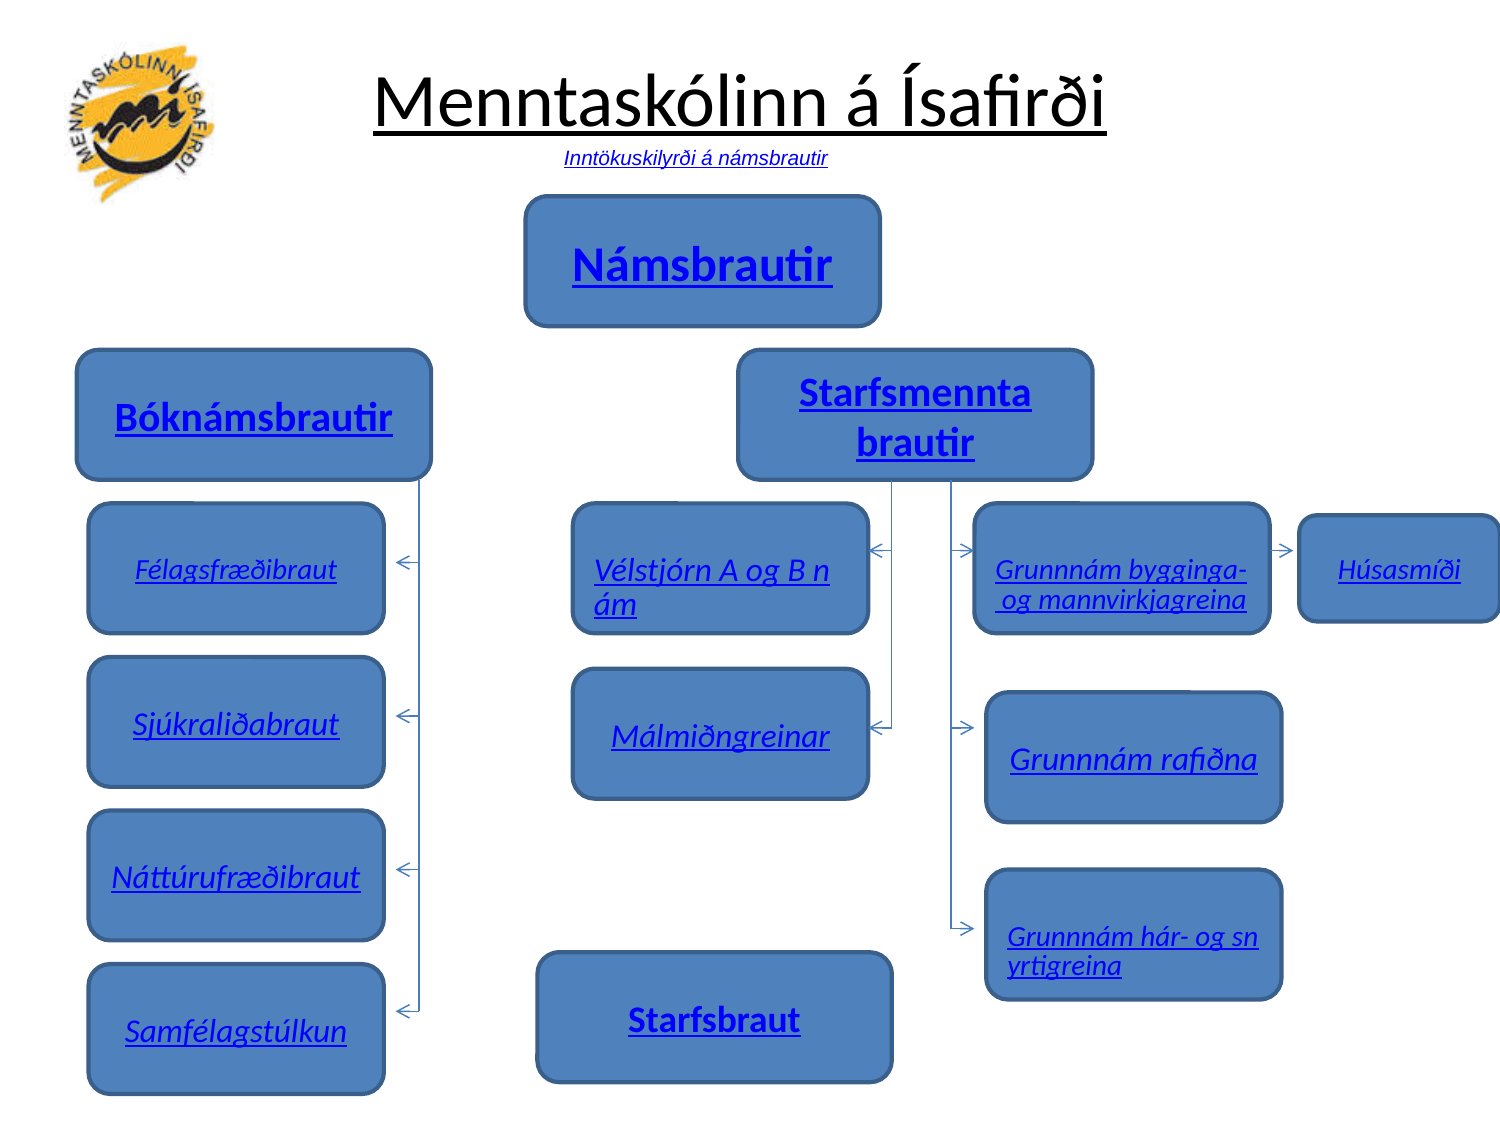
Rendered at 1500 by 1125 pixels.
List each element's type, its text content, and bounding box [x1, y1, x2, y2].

text_box Námsbrautir [523, 194, 883, 329]
text_box Starfsmennta brautir [736, 347, 1095, 482]
text_box Starfsbraut [535, 950, 894, 1085]
text_box Sjúkraliðabraut [86, 654, 386, 789]
text_box Málmiðngreinar [570, 666, 871, 801]
text_box Húsasmíði [1297, 513, 1500, 624]
text_box Inntökuskilyrði á námsbrautir [549, 137, 869, 177]
text_box Náttúrufræðibraut [86, 808, 386, 943]
text_box Vélstjórn A og B nám [570, 501, 871, 636]
title Menntaskólinn á Ísafirði [64, 42, 1415, 231]
text_box Grunnnám bygginga- og mannvirkjagreina [972, 501, 1272, 636]
text_box Grunnnám rafiðna [984, 690, 1284, 825]
picture [64, 42, 219, 206]
text_box Samfélagstúlkun [86, 961, 386, 1097]
text_box Grunnnám hár- og snyrtigreina [984, 867, 1284, 1002]
text_box Félagsfræðibraut [86, 501, 386, 636]
text_box Bóknámsbrautir [74, 347, 434, 482]
